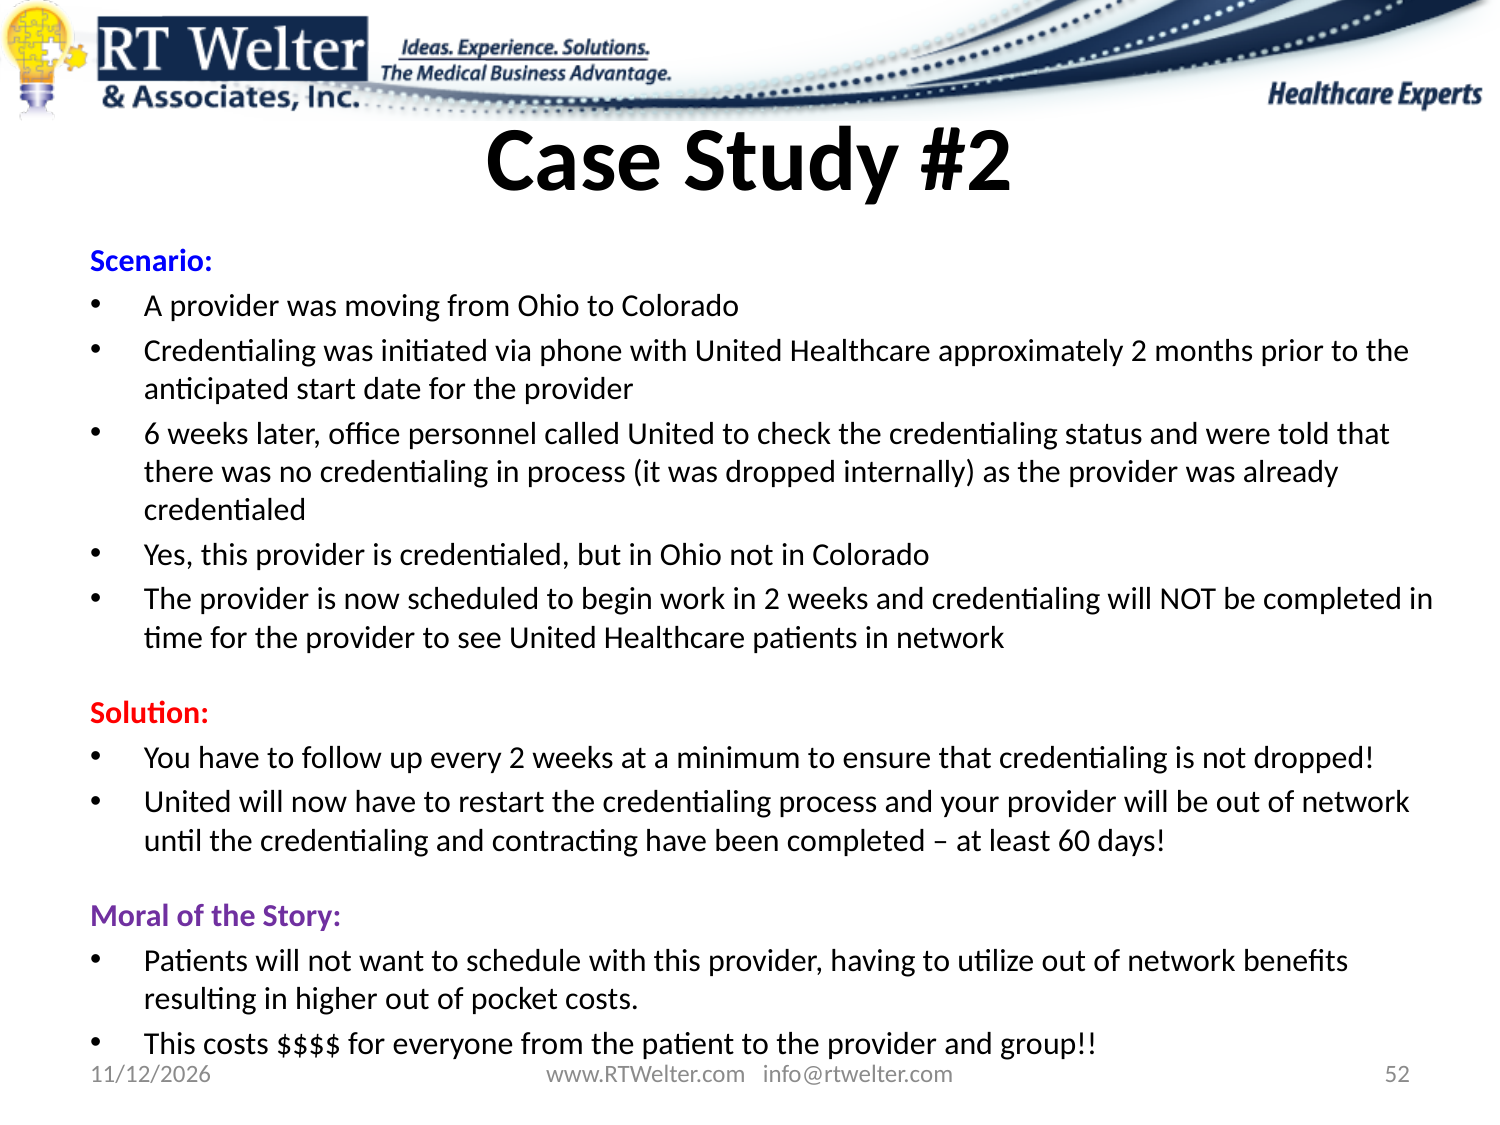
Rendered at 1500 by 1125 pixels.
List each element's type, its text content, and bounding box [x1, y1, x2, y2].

list Scenario: A provider was moving from Ohio to Colorado Credentialing was initiated via phone with United Healthcare approximately 2 months prior to the anticipated start date for the provider 6 weeks later, office personnel called United to check the credentialing status and were told that there was no credentialing in process (it was dropped internally) as the provider was already credentialed Yes, this provider is credentialed, but in Ohio not in Colorado The provider is now scheduled to begin work in 2 weeks and credentialing will NOT be completed in time for the provider to see United Healthcare patients in network Solution: You have to follow up every 2 weeks at a minimum to ensure that credentialing is not dropped! United will now have to restart the credentialing process and your provider will be out of network until the credentialing and contracting have been completed – at least 60 days! Moral of the Story: Patients will not want to schedule with this provider, having to utilize out of network benefits resulting in higher out of pocket costs. This costs $$$$ for everyone from the patient to the provider and group!! [75, 232, 1463, 1075]
title Case Study #2 [75, 75, 1425, 232]
picture [0, 0, 1500, 121]
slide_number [75, 1042, 425, 1103]
slide_number 52 [1074, 1042, 1425, 1103]
footer www.RTWelter.com info@rtwelter.com [512, 1042, 988, 1103]
